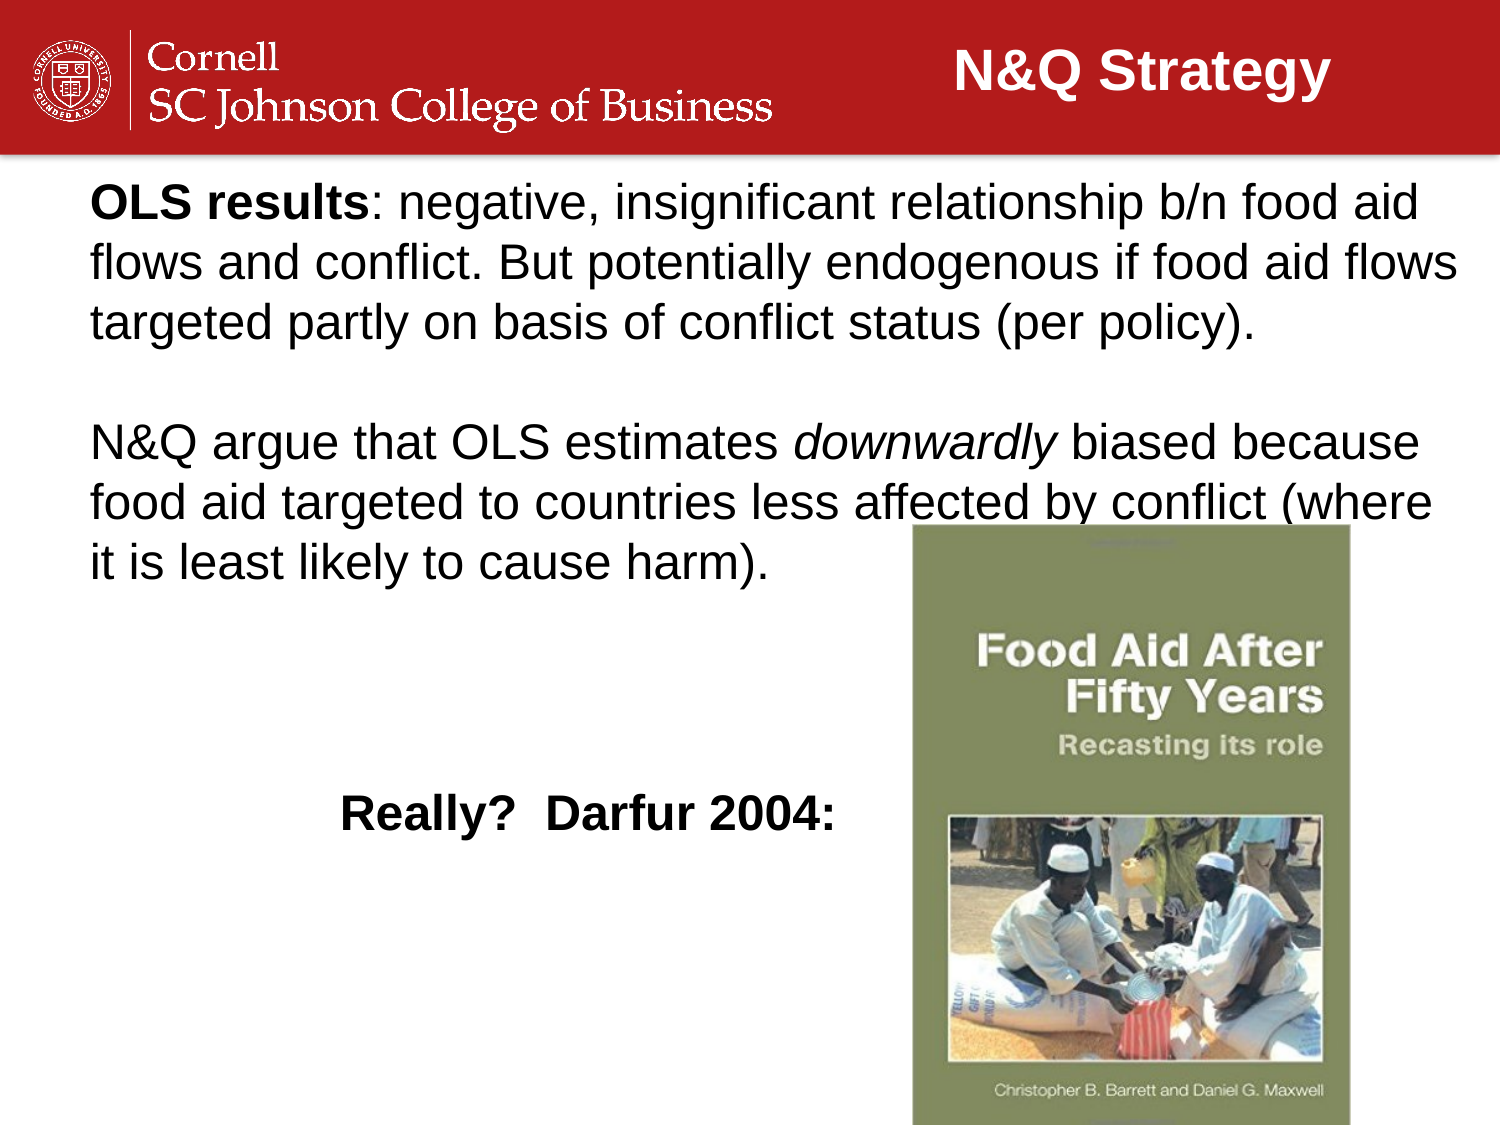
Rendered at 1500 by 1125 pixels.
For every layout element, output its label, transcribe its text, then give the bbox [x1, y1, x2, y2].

picture [912, 524, 1351, 1125]
text_box OLS results: negative, insignificant relationship b/n food aid flows and conflict. But potentially endogenous if food aid flows targeted partly on basis of conflict status (per policy). N&Q argue that OLS estimates downwardly biased because food aid targeted to countries less affected by conflict (where it is least likely to cause harm). [75, 162, 1475, 598]
text_box Really? Darfur 2004: [324, 773, 900, 848]
text_box N&Q Strategy [938, 24, 1500, 110]
picture [33, 21, 772, 133]
